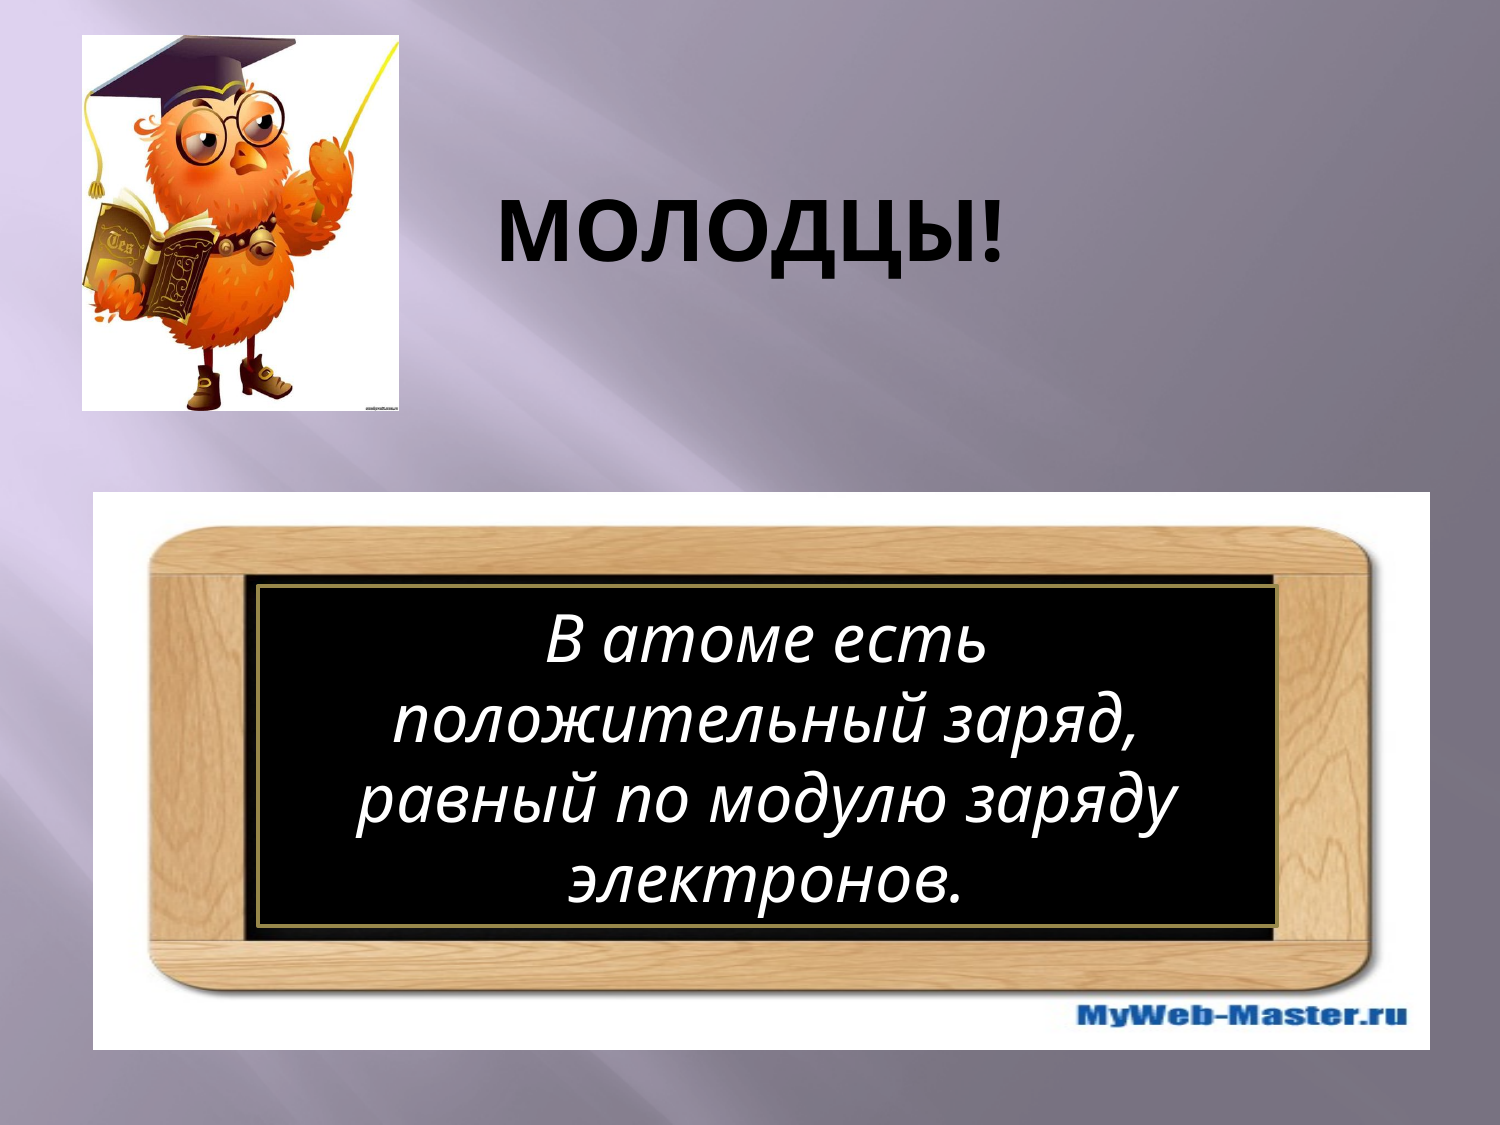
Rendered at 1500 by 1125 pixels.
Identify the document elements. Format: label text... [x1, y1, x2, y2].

title МОЛОДЦЫ! [417, 45, 1425, 411]
title МОЛОДЦЫ! [75, 45, 81, 411]
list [93, 491, 1430, 1050]
picture [81, 34, 399, 411]
